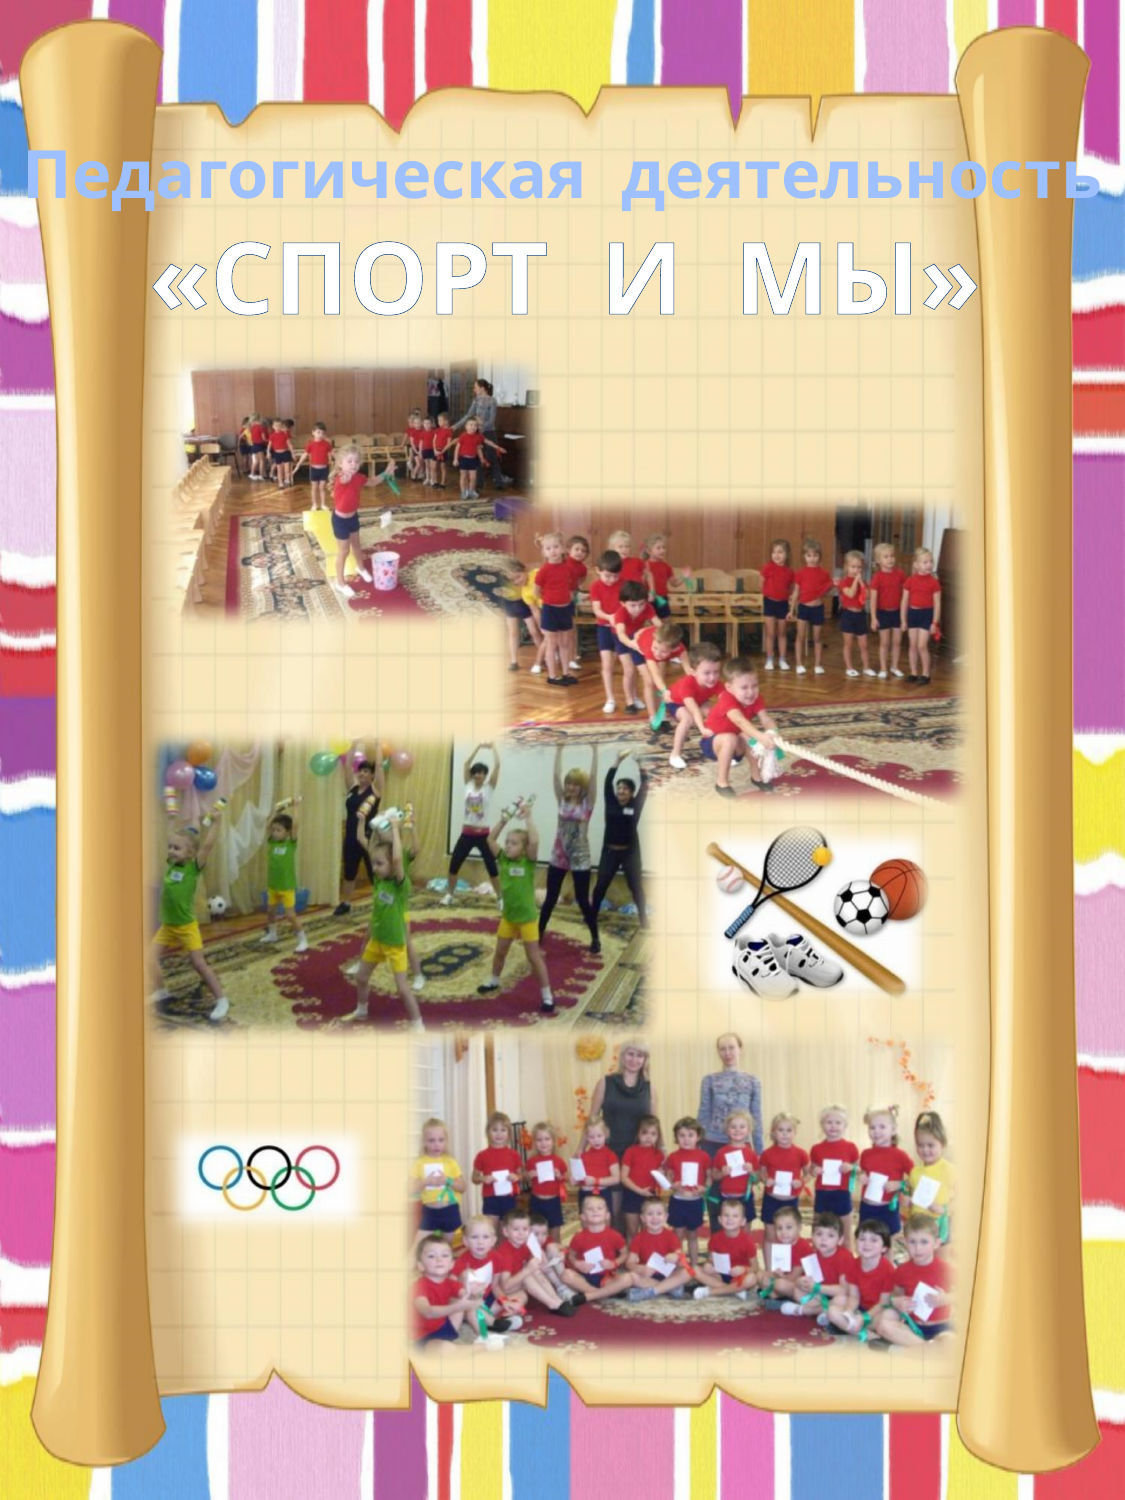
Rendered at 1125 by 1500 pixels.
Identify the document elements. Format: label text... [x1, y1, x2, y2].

text_box «СПОРТ И МЫ» [125, 206, 1006, 342]
picture [0, 0, 1125, 123]
text_box Педагогическая деятельность [0, 123, 1125, 219]
picture [0, 219, 1125, 1500]
